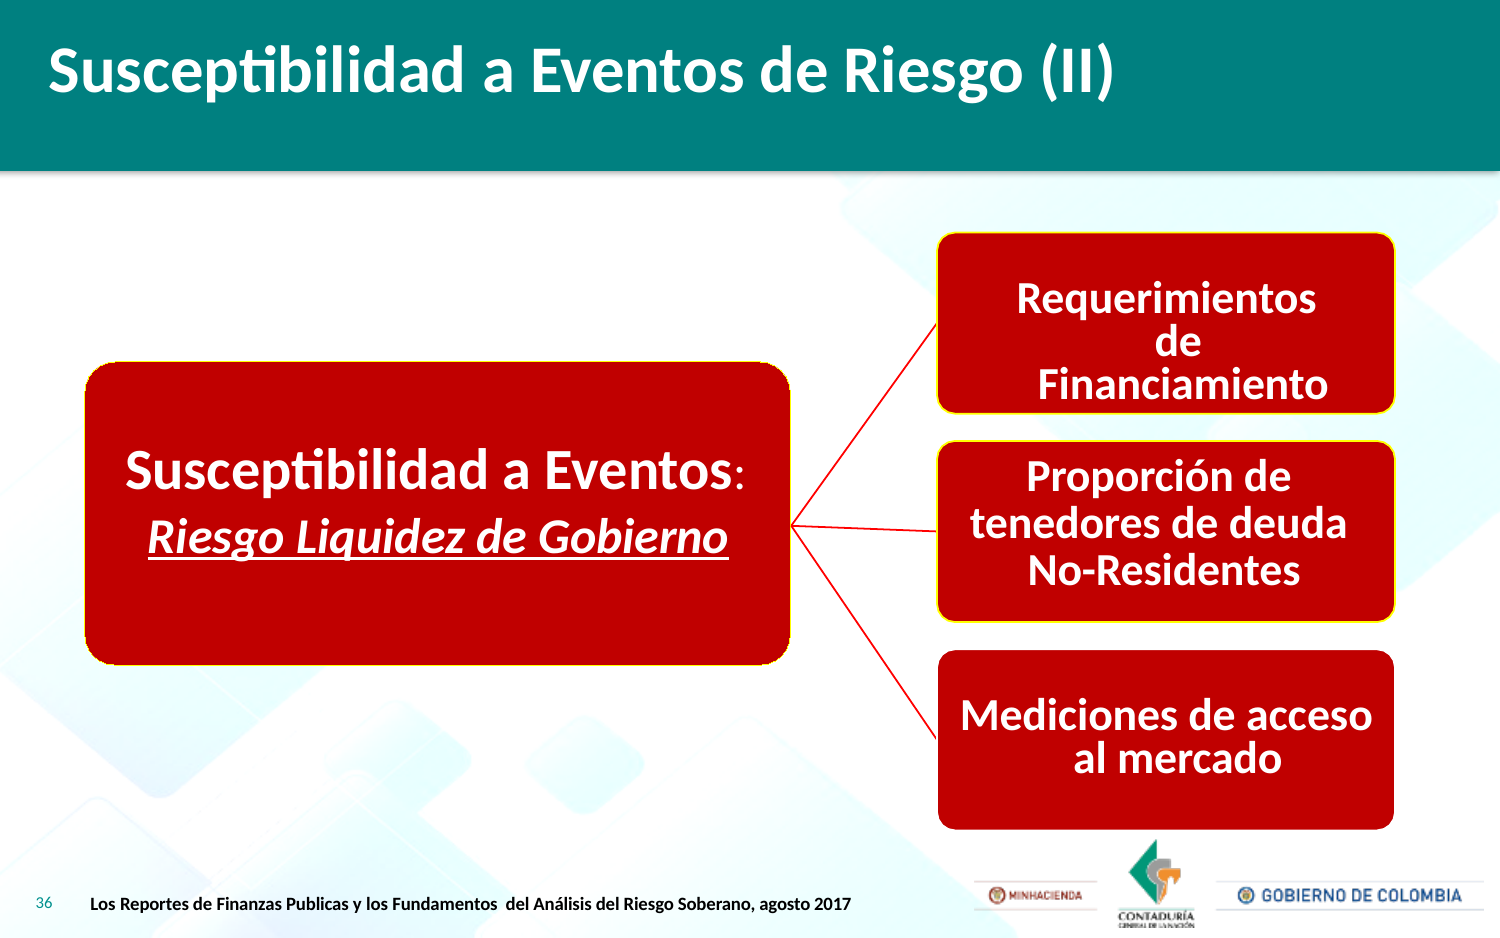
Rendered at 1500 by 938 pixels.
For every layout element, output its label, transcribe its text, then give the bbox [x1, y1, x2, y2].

text_box Mediciones de acceso al mercado [957, 687, 1375, 783]
text_box [937, 649, 1396, 831]
text_box Los Reportes de Finanzas Publicas y los Fundamentos del Análisis del Riesgo Soberano, agosto 2017 [88, 884, 951, 915]
text_box [937, 232, 1396, 414]
slide_number 36 [20, 883, 334, 929]
text_box Susceptibilidad a Eventos de Riesgo (II) [46, 23, 1381, 106]
text_box [937, 440, 1396, 623]
text_box [84, 361, 791, 666]
text_box Proporción de tenedores de deuda No-Residentes [962, 444, 1365, 596]
picture [974, 839, 1484, 928]
text_box Requerimientos de Financiamiento [989, 270, 1343, 409]
text_box Susceptibilidad a Eventos: Riesgo Liquidez de Gobierno [123, 431, 771, 564]
